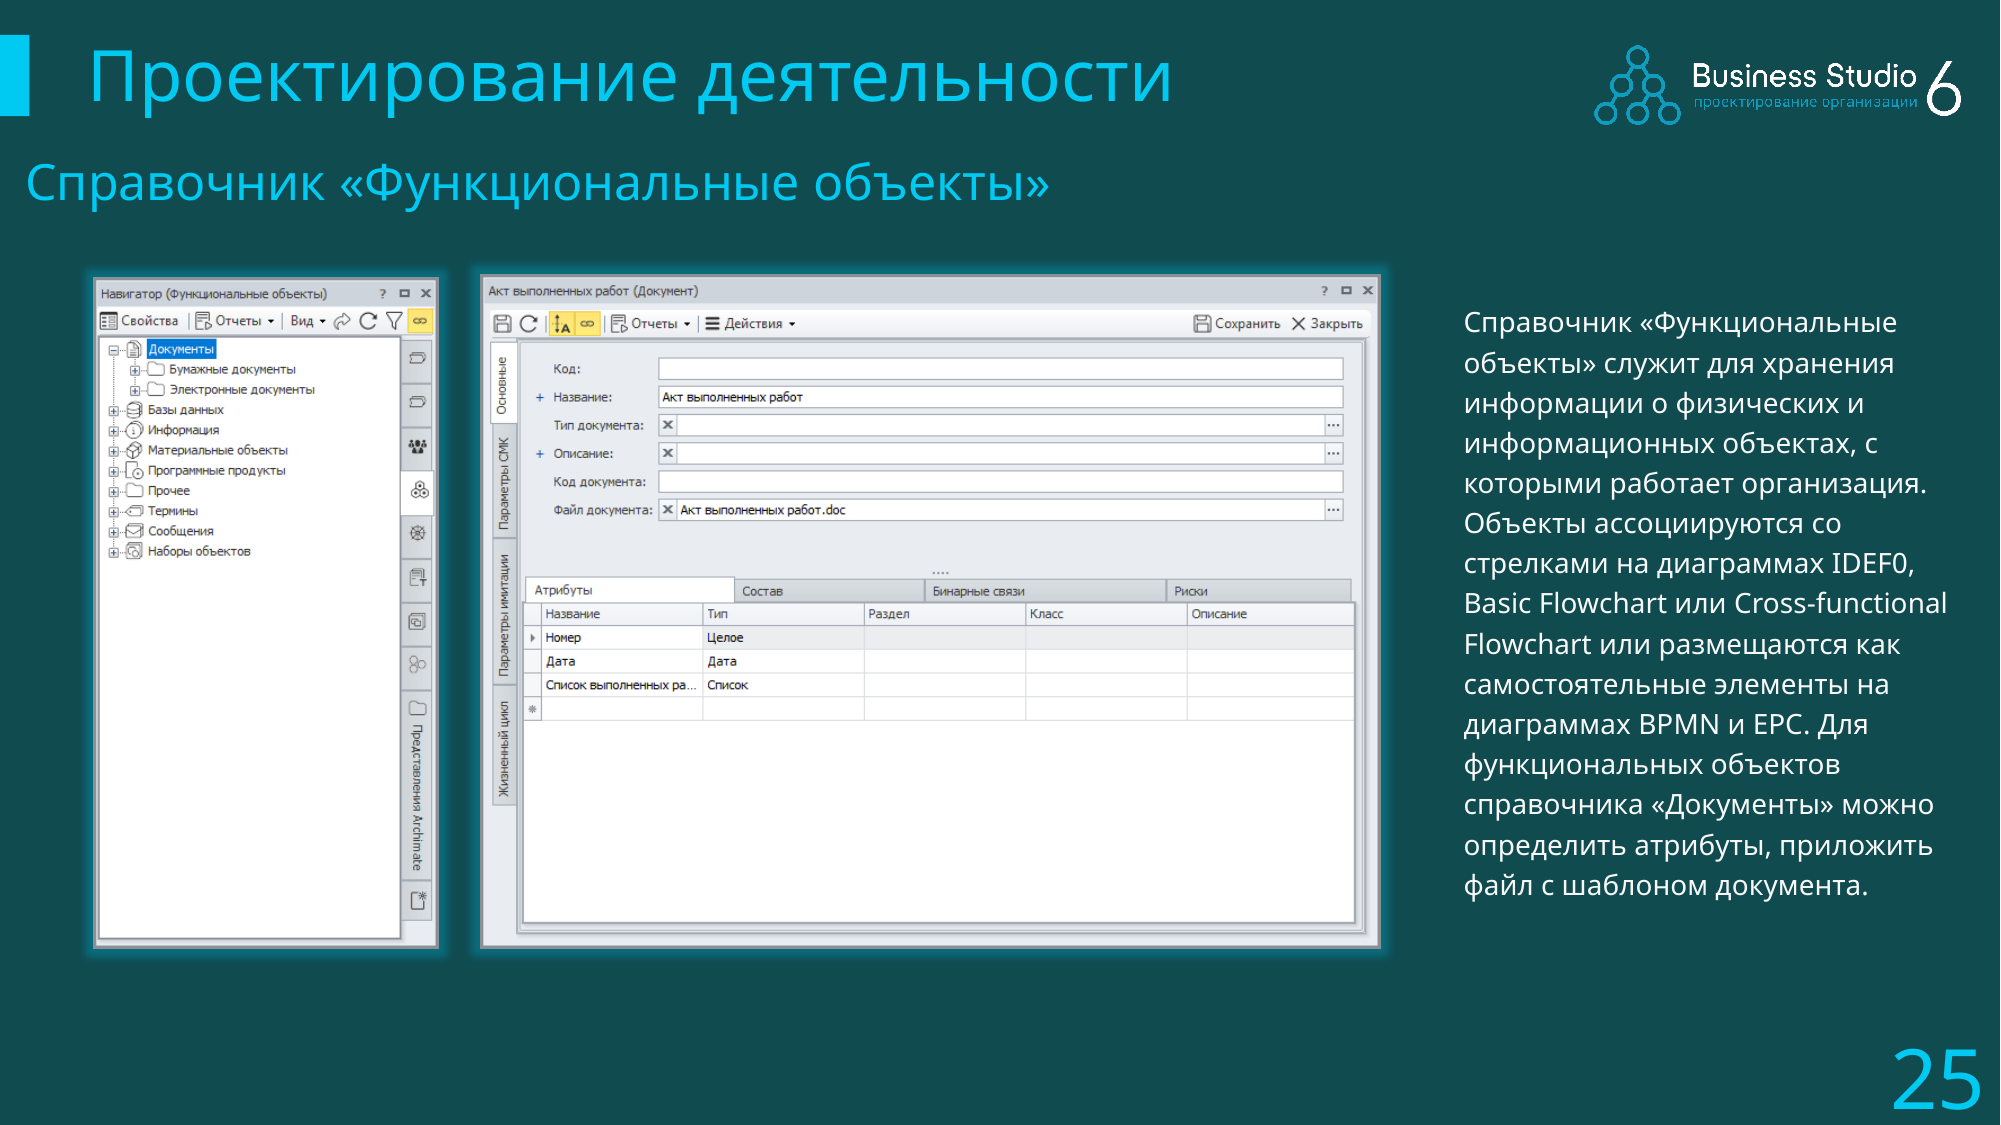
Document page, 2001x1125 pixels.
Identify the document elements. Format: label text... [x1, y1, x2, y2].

picture [480, 274, 1381, 949]
title Проектирование деятельности [72, 32, 1449, 125]
picture [1594, 45, 1961, 125]
slide_number 25 [1550, 1053, 2000, 1113]
text_box Справочник «Функциональные объекты» [10, 142, 1080, 218]
picture [93, 277, 439, 949]
list Справочник «Функциональные объекты» служит для хранения информации о физических и информационных объектах, с которыми работает организация. Объекты ассоциируются со стрелками на диаграммах IDEF0, Basic Flowchart или Cross-functional Flowchart или размещаются как самостоятельные элементы на диаграммах BPMN и EPC. Для функциональных объектов справочника «Документы» можно определить атрибуты, приложить файл с шаблоном документа. [1448, 290, 1969, 933]
